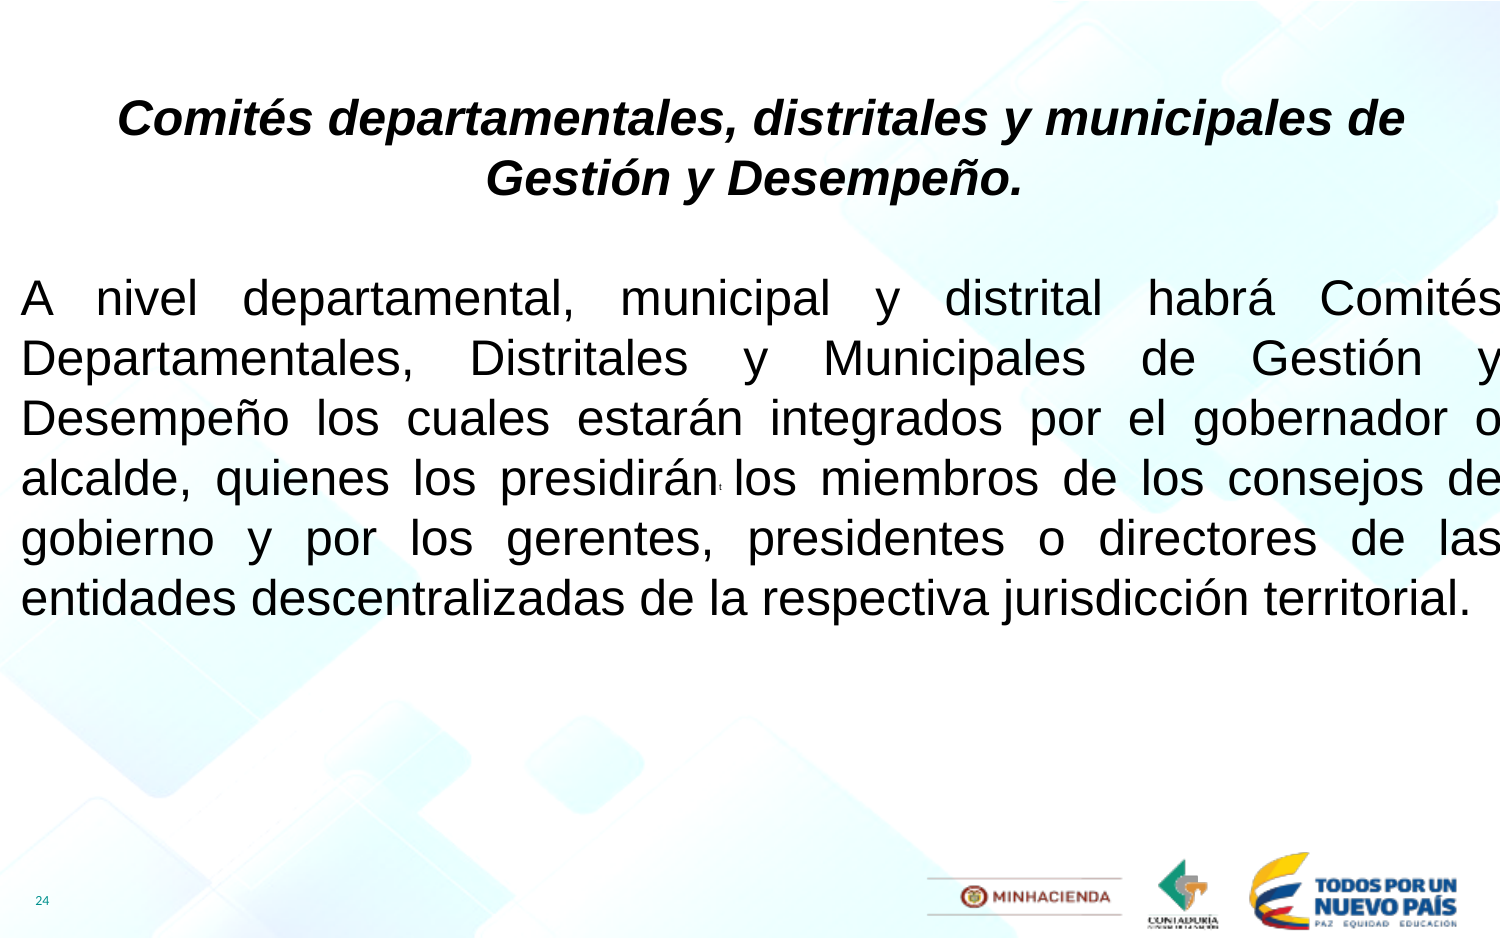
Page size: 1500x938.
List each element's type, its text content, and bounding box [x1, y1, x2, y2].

text_box Comités departamentales, distritales y municipales de Gestión y Desempeño. A nivel departamental, municipal y distrital habrá Comités Departamentales, Distritales y Municipales de Gestión y Desempeño los cuales estarán integrados por el gobernador o alcalde, quienes los presidiránt los miembros de los consejos de gobierno y por los gerentes, presidentes o directores de las entidades descentralizadas de la respectiva jurisdicción territorial. [5, 8, 1500, 633]
picture [918, 845, 1129, 938]
picture [1146, 857, 1220, 937]
slide_number 24 [20, 883, 334, 929]
picture [1239, 845, 1466, 938]
